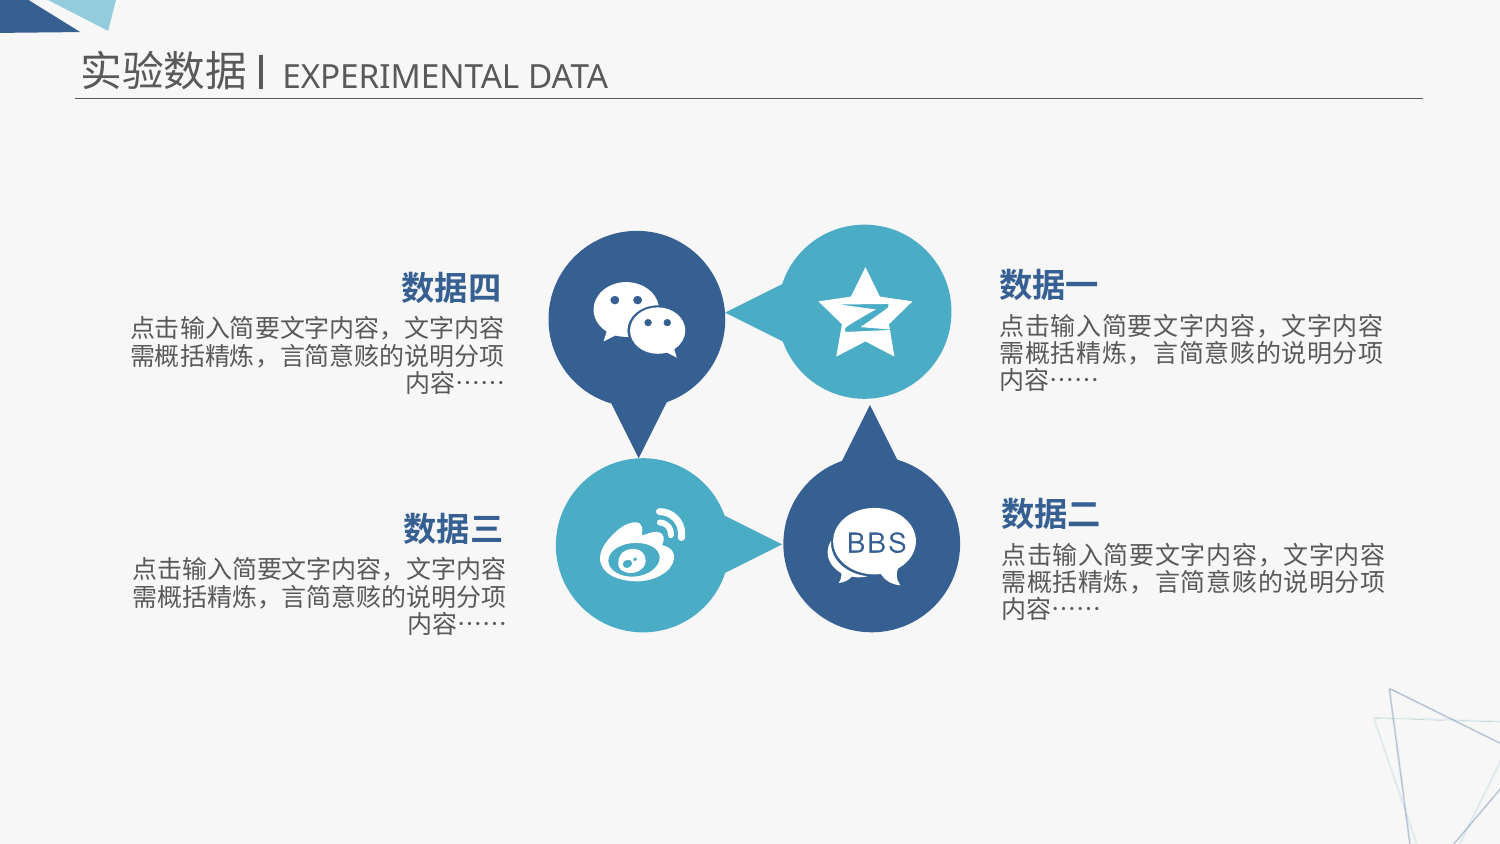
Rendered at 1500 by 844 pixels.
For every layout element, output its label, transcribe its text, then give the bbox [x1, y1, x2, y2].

text_box 点击输入简要文字内容，文字内容需概括精炼，言简意赅的说明分项内容…… [122, 556, 507, 639]
text_box 数据三 [122, 508, 504, 549]
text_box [751, 198, 926, 425]
text_box 点击输入简要文字内容，文字内容需概括精炼，言简意赅的说明分项内容…… [120, 315, 506, 398]
text_box EXPERIMENTAL DATA [267, 47, 624, 103]
text_box 数据四 [120, 267, 502, 308]
text_box [781, 433, 963, 635]
text_box 实验数据 [65, 37, 263, 102]
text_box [598, 507, 686, 583]
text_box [593, 281, 686, 358]
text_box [581, 431, 757, 659]
text_box 数据二 [1001, 493, 1383, 534]
picture [1374, 689, 1500, 843]
text_box 点击输入简要文字内容，文字内容需概括精炼，言简意赅的说明分项内容…… [1001, 542, 1387, 624]
text_box [546, 228, 728, 430]
text_box [833, 507, 916, 586]
text_box 点击输入简要文字内容，文字内容需概括精炼，言简意赅的说明分项内容…… [999, 312, 1385, 395]
text_box [827, 540, 868, 583]
text_box 数据一 [999, 264, 1381, 305]
